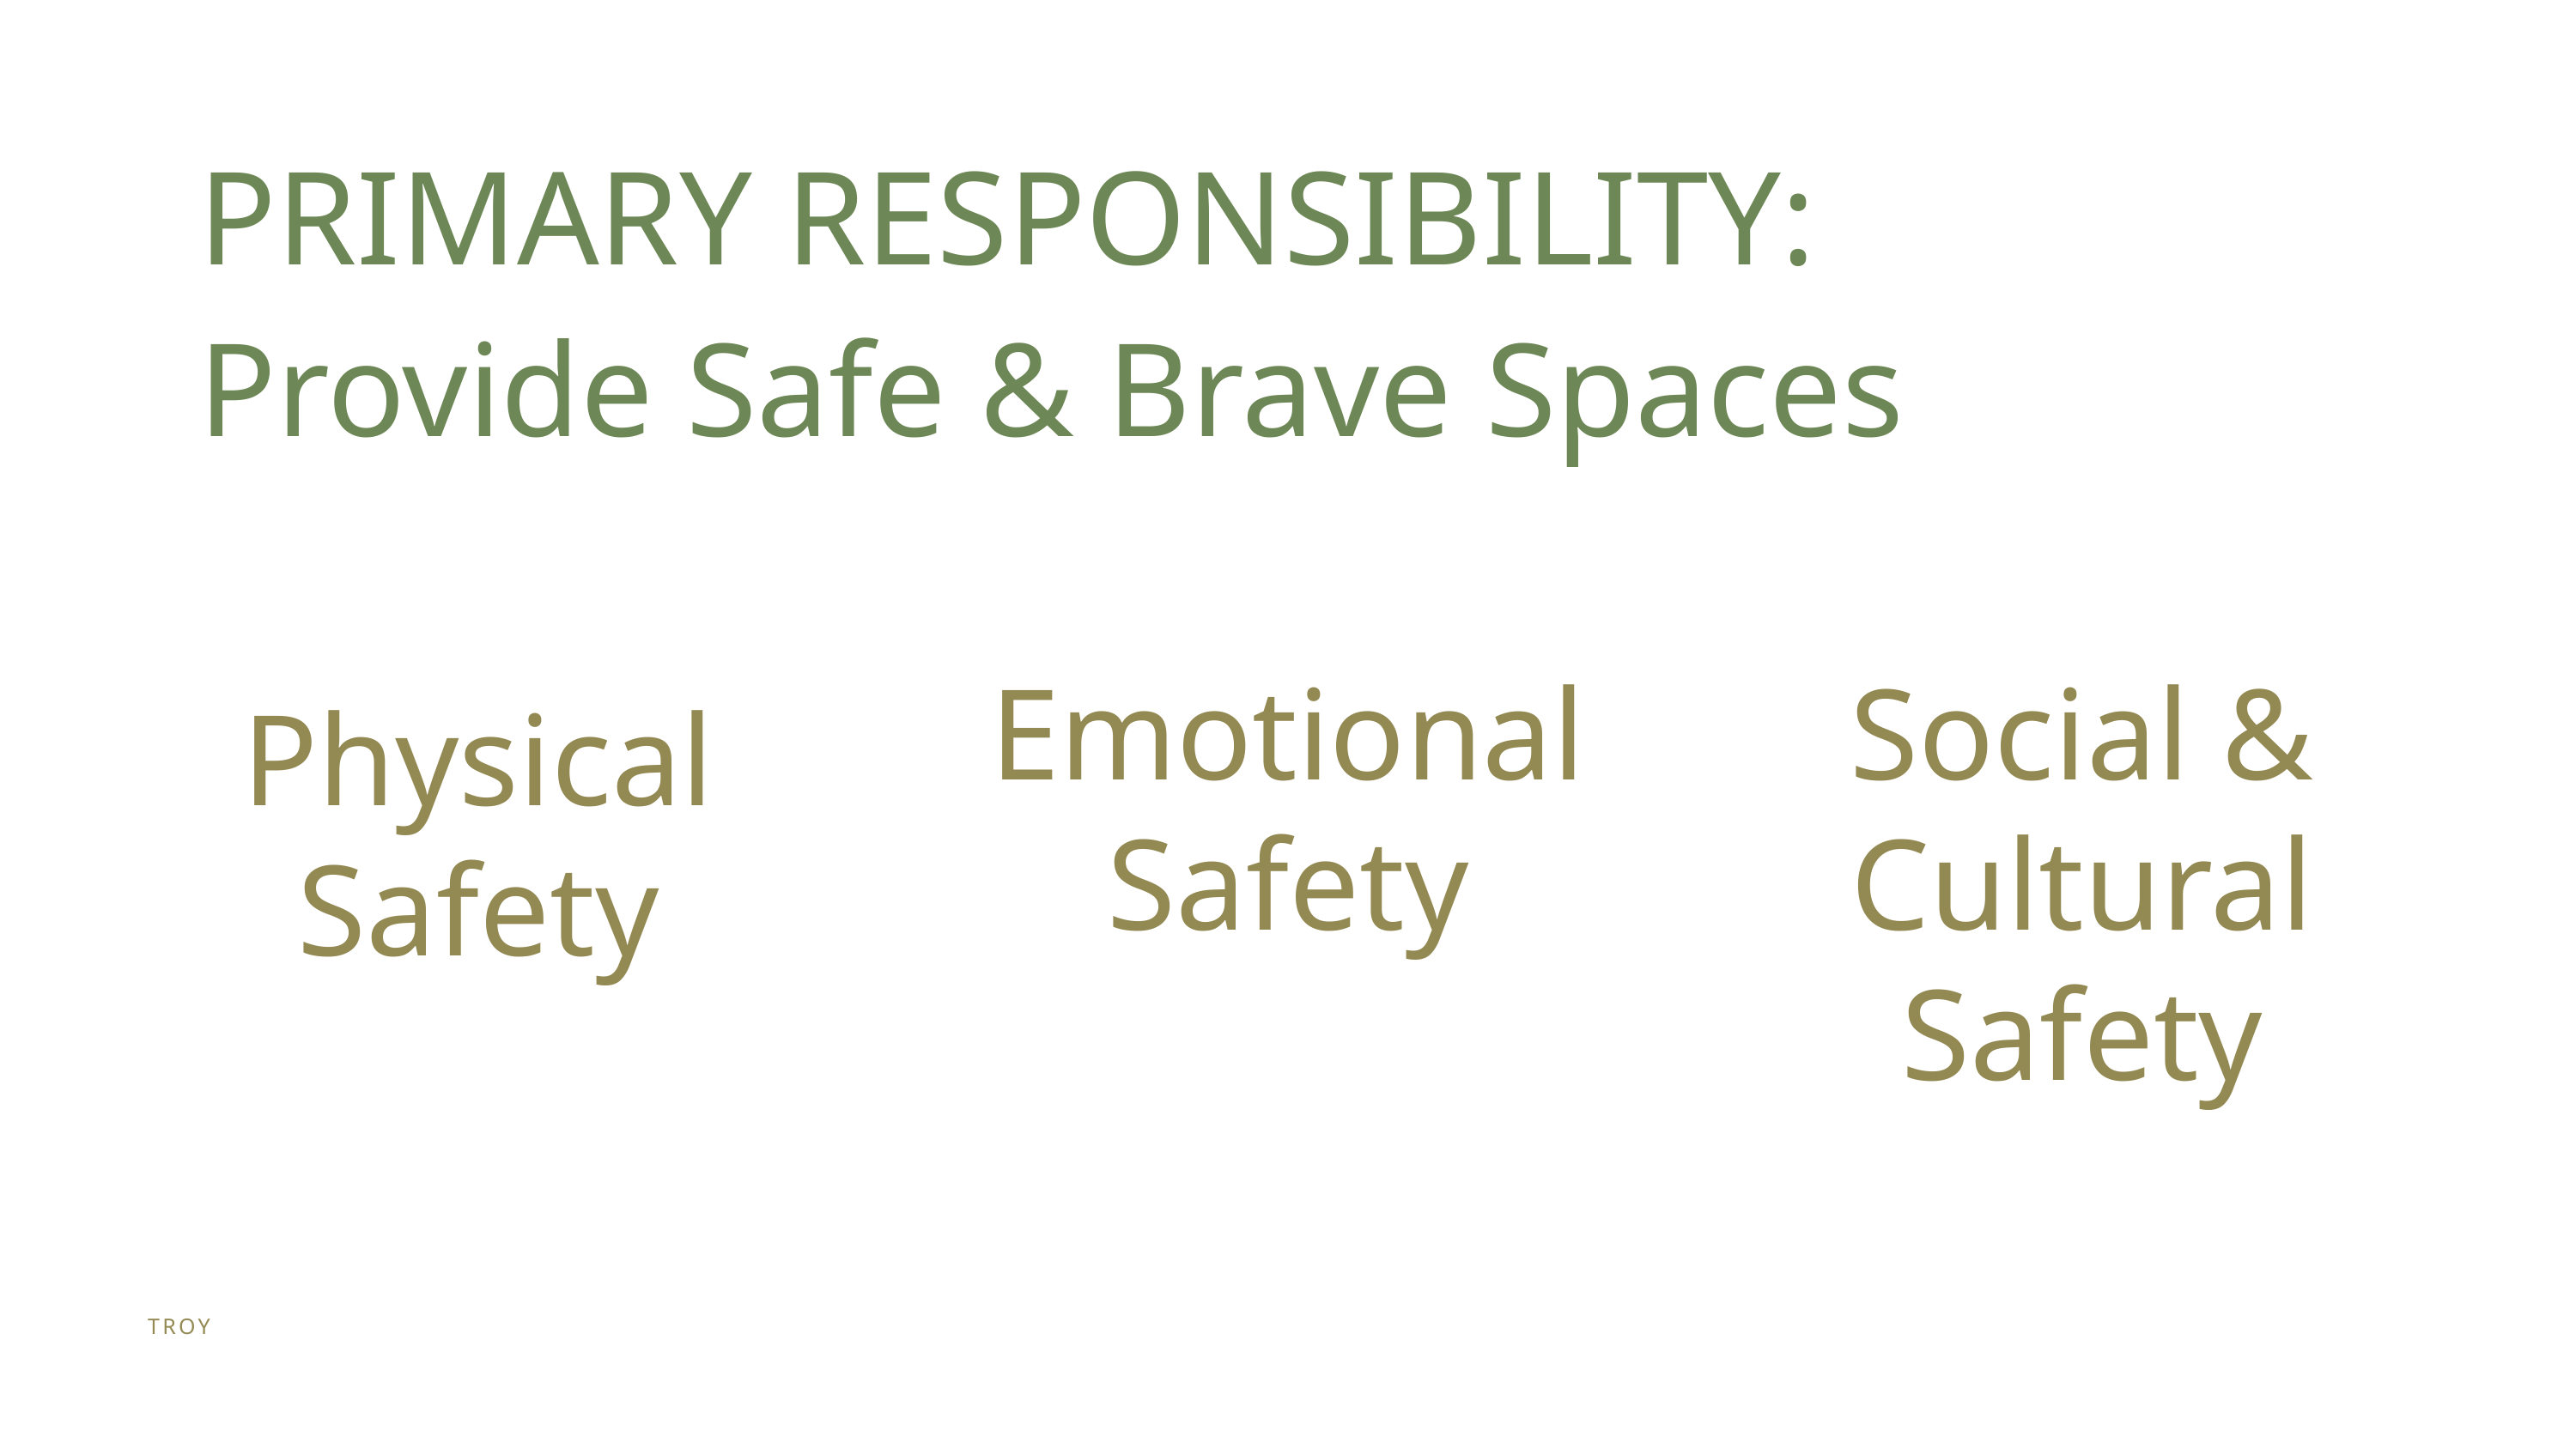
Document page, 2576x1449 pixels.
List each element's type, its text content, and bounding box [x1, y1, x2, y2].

text_box PRIMARY RESPONSIBILITY: Provide Safe & Brave Spaces [198, 118, 2378, 463]
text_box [198, 679, 758, 1081]
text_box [1772, 654, 2391, 1205]
text_box TROY [148, 1313, 697, 1339]
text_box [951, 654, 1625, 1056]
